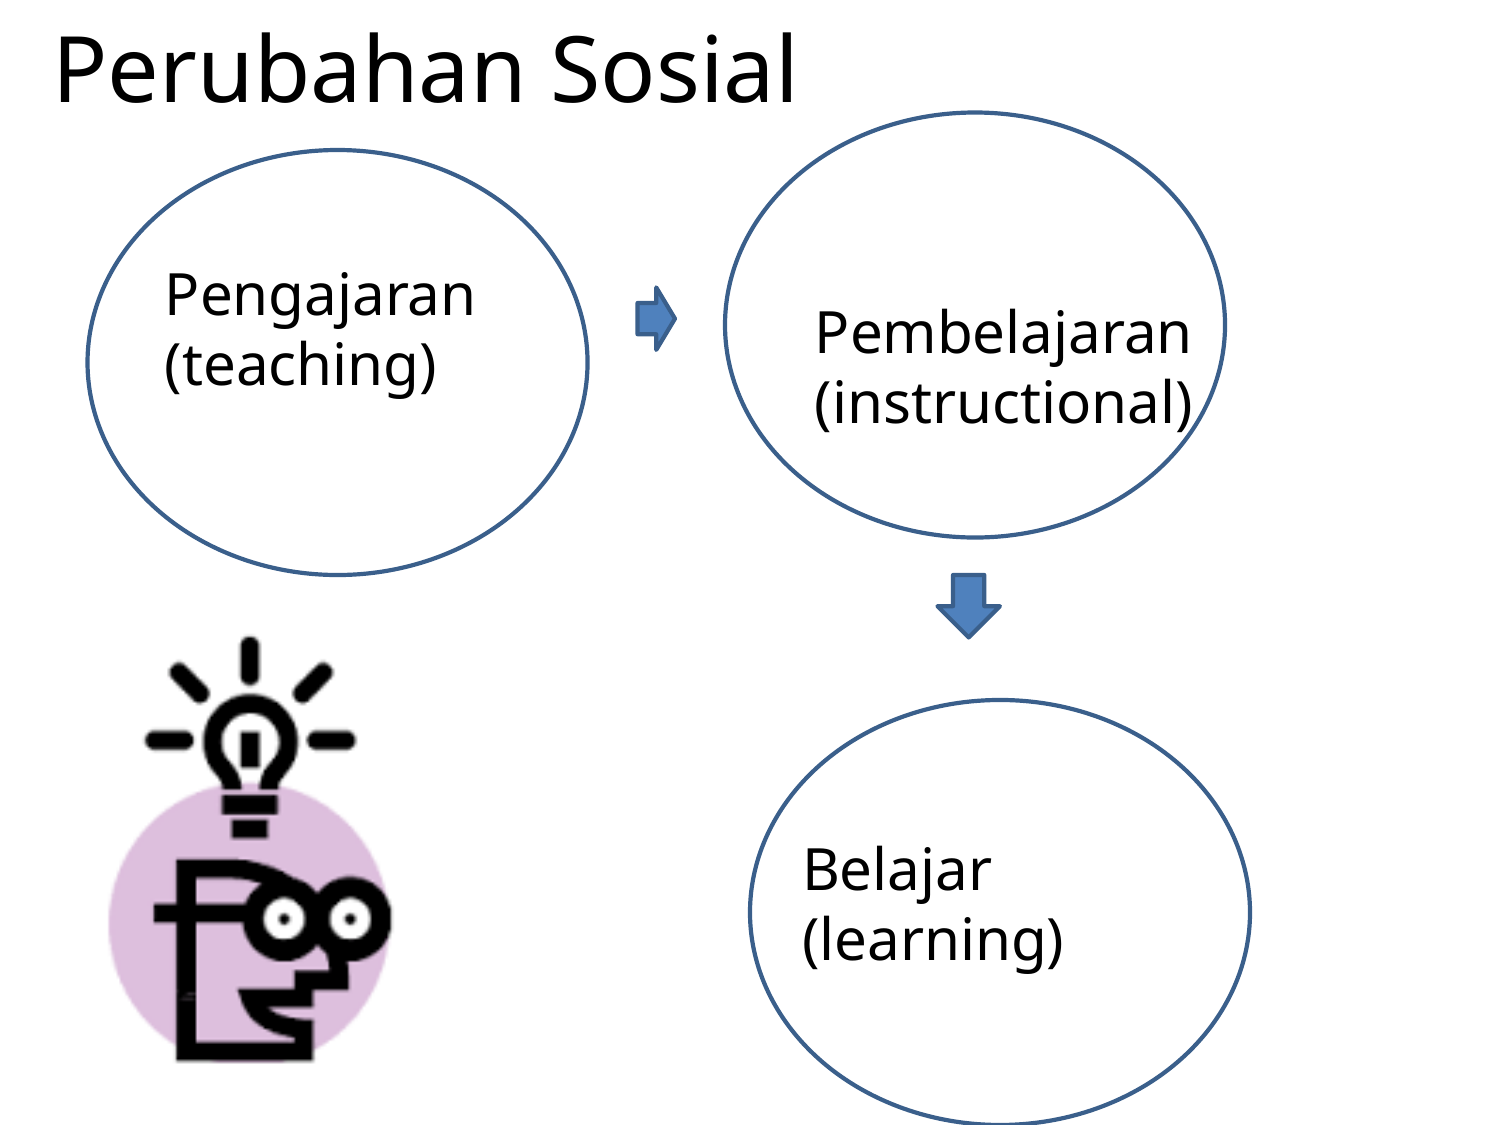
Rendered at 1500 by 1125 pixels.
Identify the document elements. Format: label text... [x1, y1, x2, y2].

text_box Pengajaran (teaching) [150, 249, 563, 405]
text_box [747, 697, 1253, 1125]
text_box Belajar (learning) [787, 824, 1200, 980]
text_box [935, 572, 1002, 640]
text_box [722, 110, 1228, 540]
text_box [635, 285, 677, 352]
title Perubahan Sosial [37, 0, 1288, 242]
text_box Pembelajaran (instructional) [1187, 399, 1213, 443]
picture [87, 624, 417, 1076]
text_box [85, 147, 590, 578]
